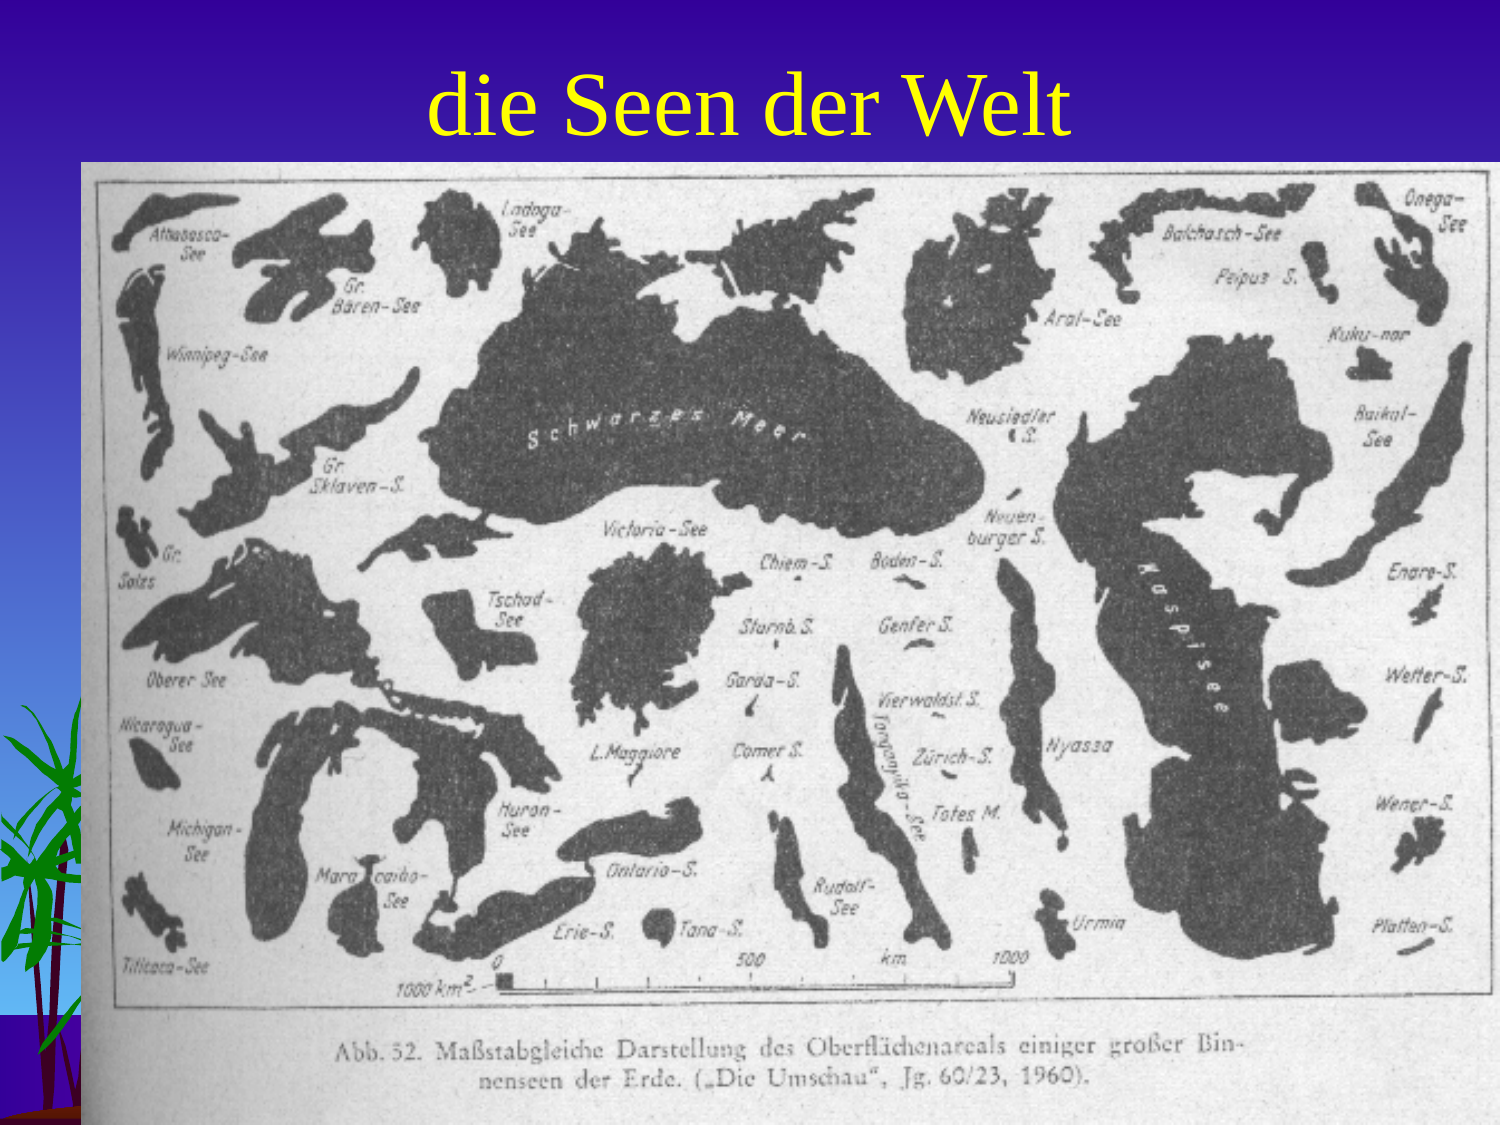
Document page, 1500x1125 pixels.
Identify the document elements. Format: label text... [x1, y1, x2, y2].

title die Seen der Welt [112, 3, 1388, 161]
picture [81, 162, 1500, 1125]
